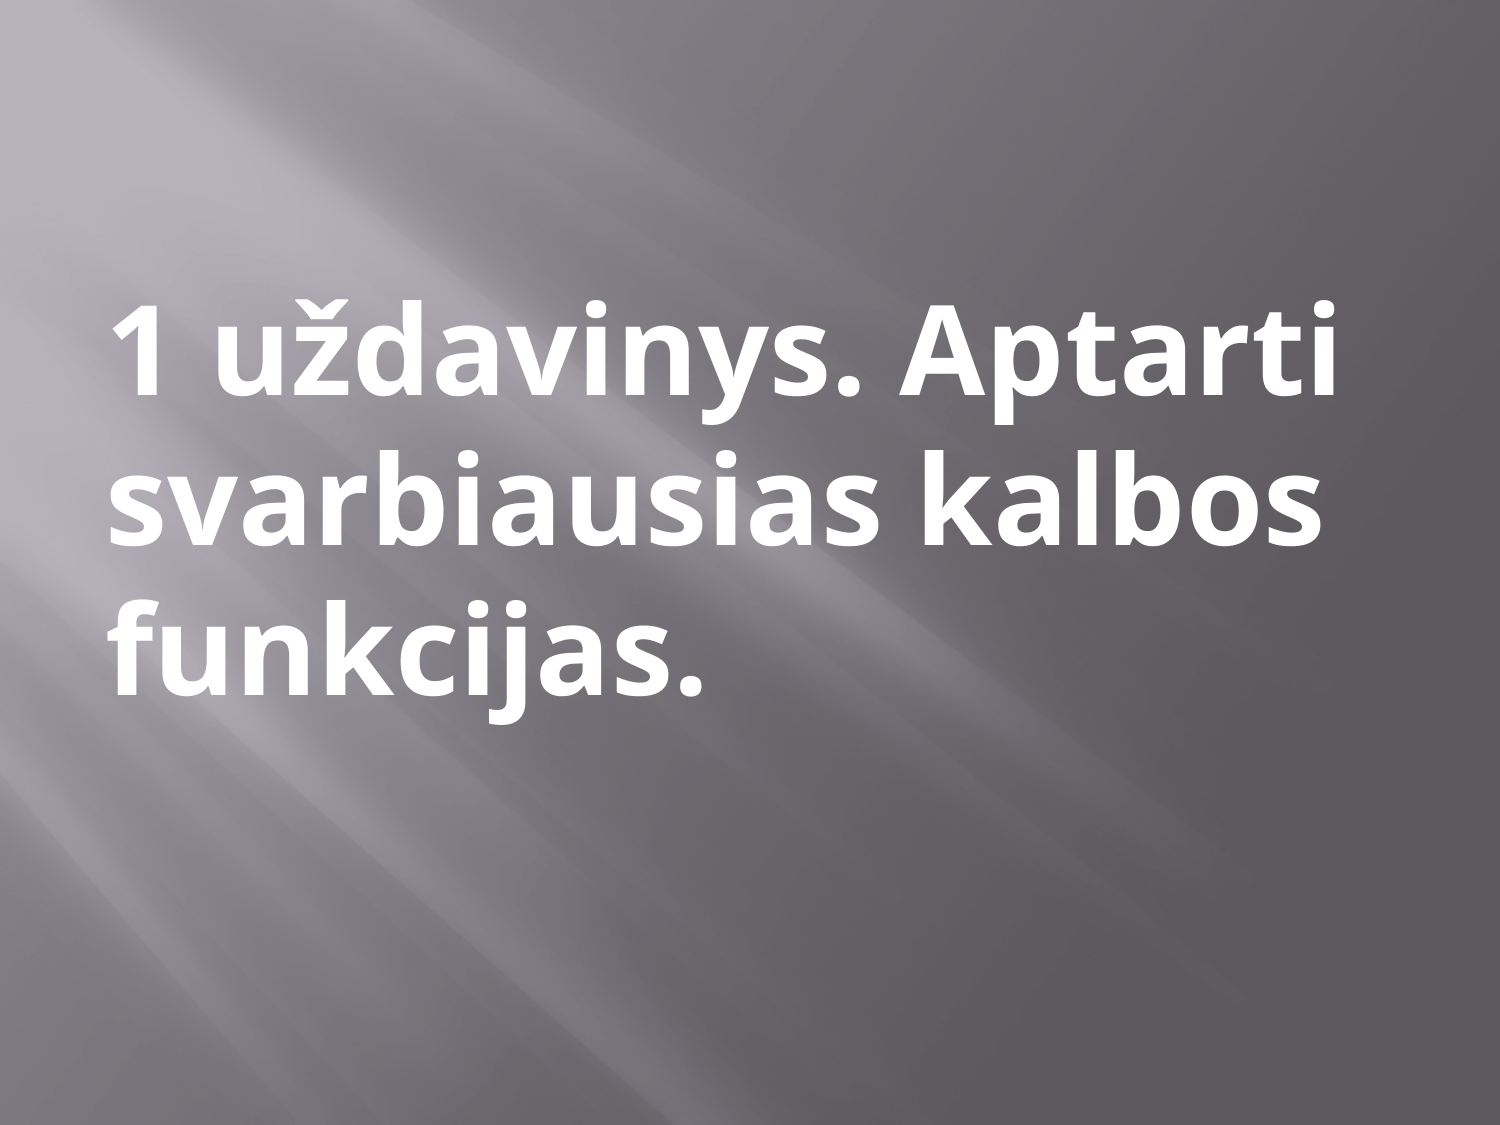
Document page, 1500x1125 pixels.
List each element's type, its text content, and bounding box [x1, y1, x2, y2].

picture [0, 0, 1500, 1125]
list 1 uždavinys. Aptarti svarbiausias kalbos funkcijas. [0, 262, 1425, 1035]
